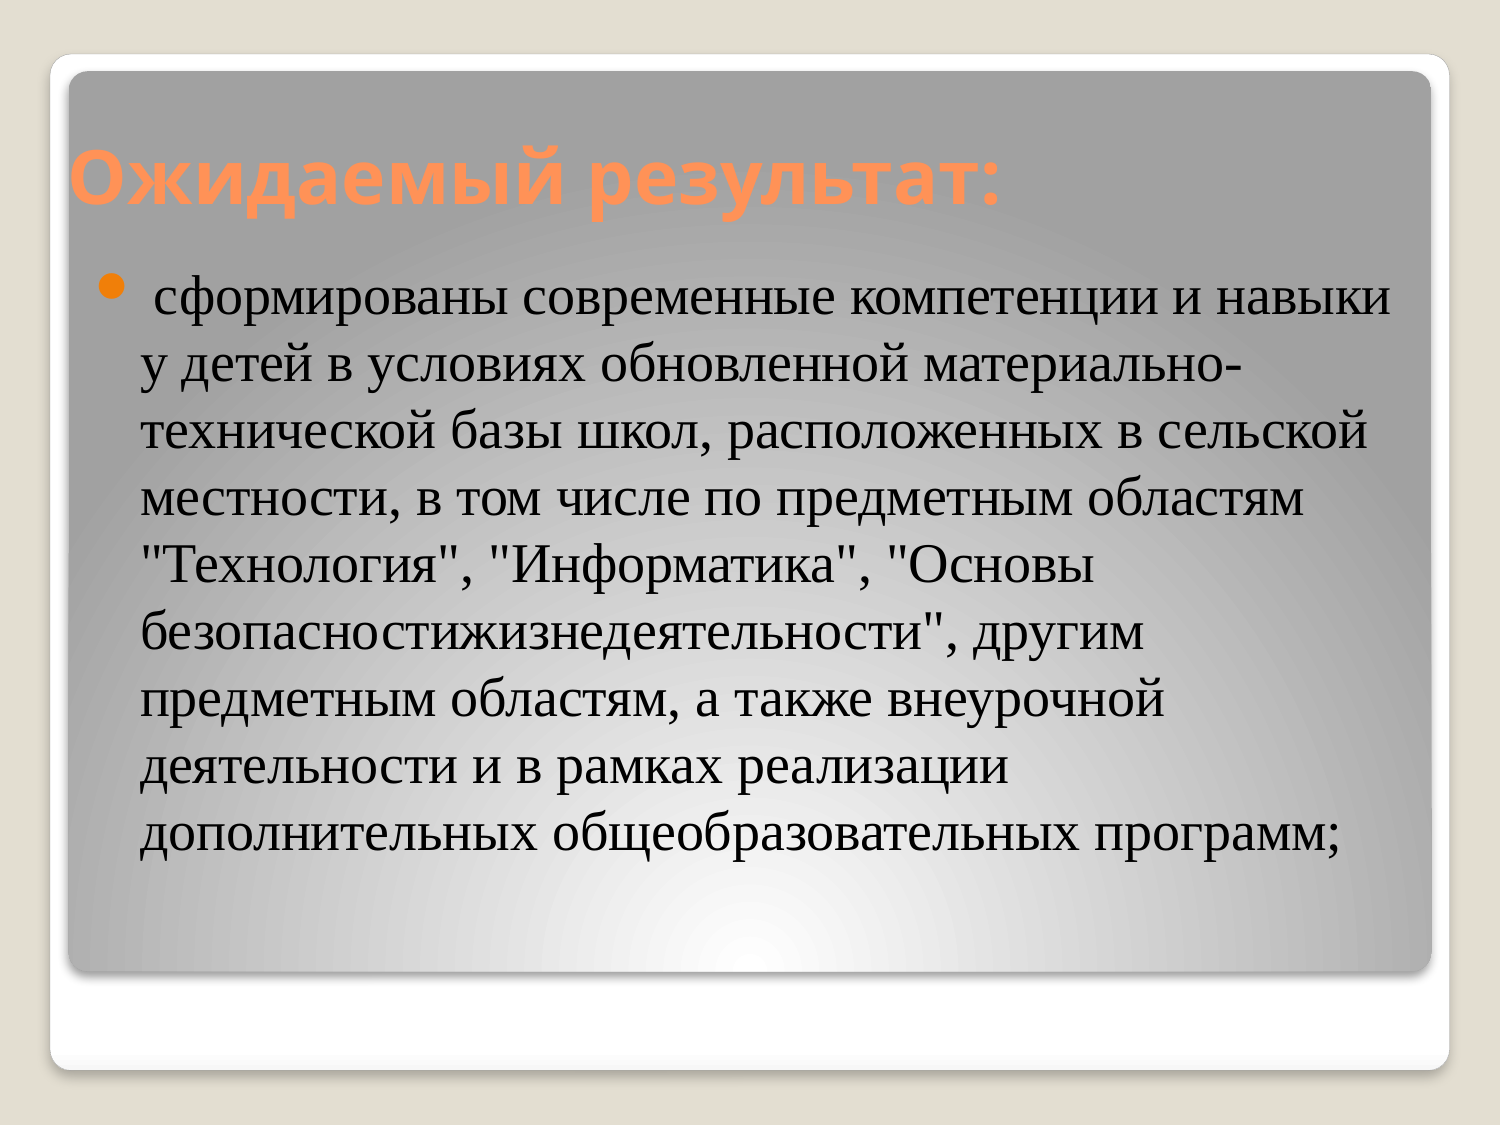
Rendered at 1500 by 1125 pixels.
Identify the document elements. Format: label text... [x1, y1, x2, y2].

list сформированы современные компетенции и навыки у детей в условиях обновленной материально-технической базы школ, расположенных в сельской местности, в том числе по предметным областям "Технология", "Информатика", "Основы безопасностижизнедеятельности", другим предметным областям, а также внеурочной деятельности и в рамках реализации дополнительных общеобразовательных программ; [64, 243, 1408, 931]
title Ожидаемый результат: [53, 54, 1396, 228]
